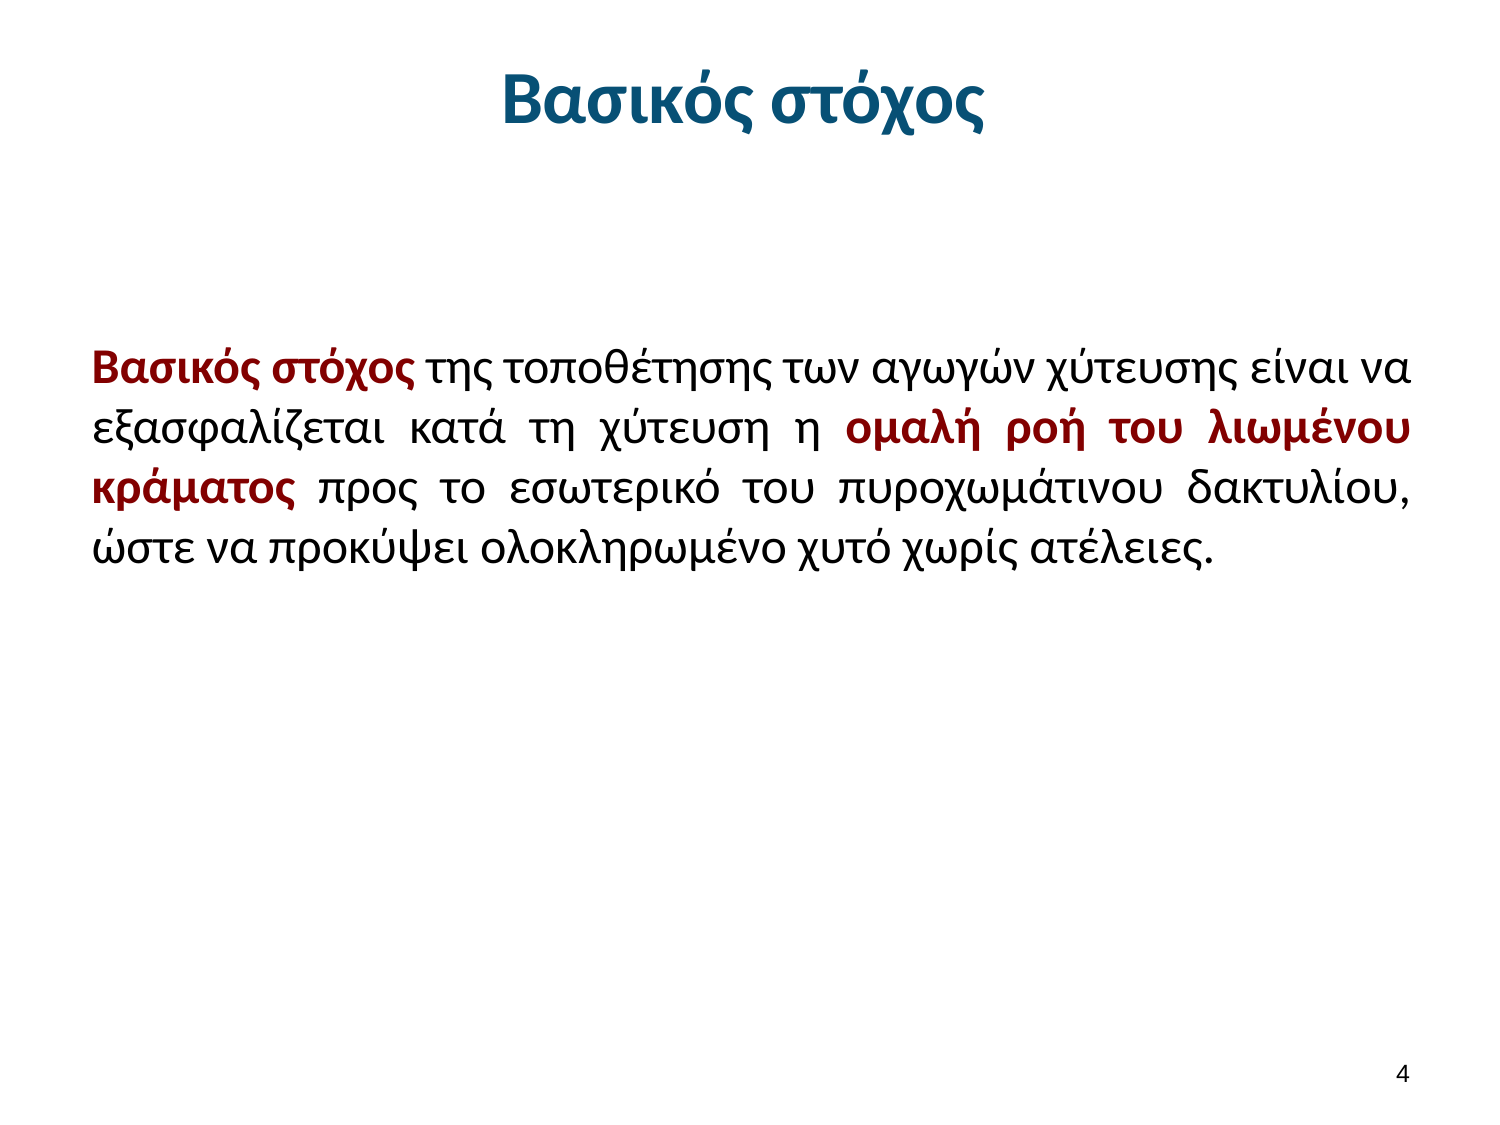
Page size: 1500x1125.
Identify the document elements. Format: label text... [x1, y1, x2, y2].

list Βασικός στόχος της τοποθέτησης των αγωγών χύτευσης είναι να εξασφαλίζεται κατά τη χύτευση η ομαλή ροή του λιωμένου κράματος προς το εσωτερικό του πυροχωμάτινου δακτυλίου, ώστε να προκύψει ολοκληρωμένο χυτό χωρίς ατέλειες. [76, 326, 1427, 669]
slide_number 3 [1074, 1042, 1425, 1103]
title Βασικός στόχος [76, 19, 1427, 169]
